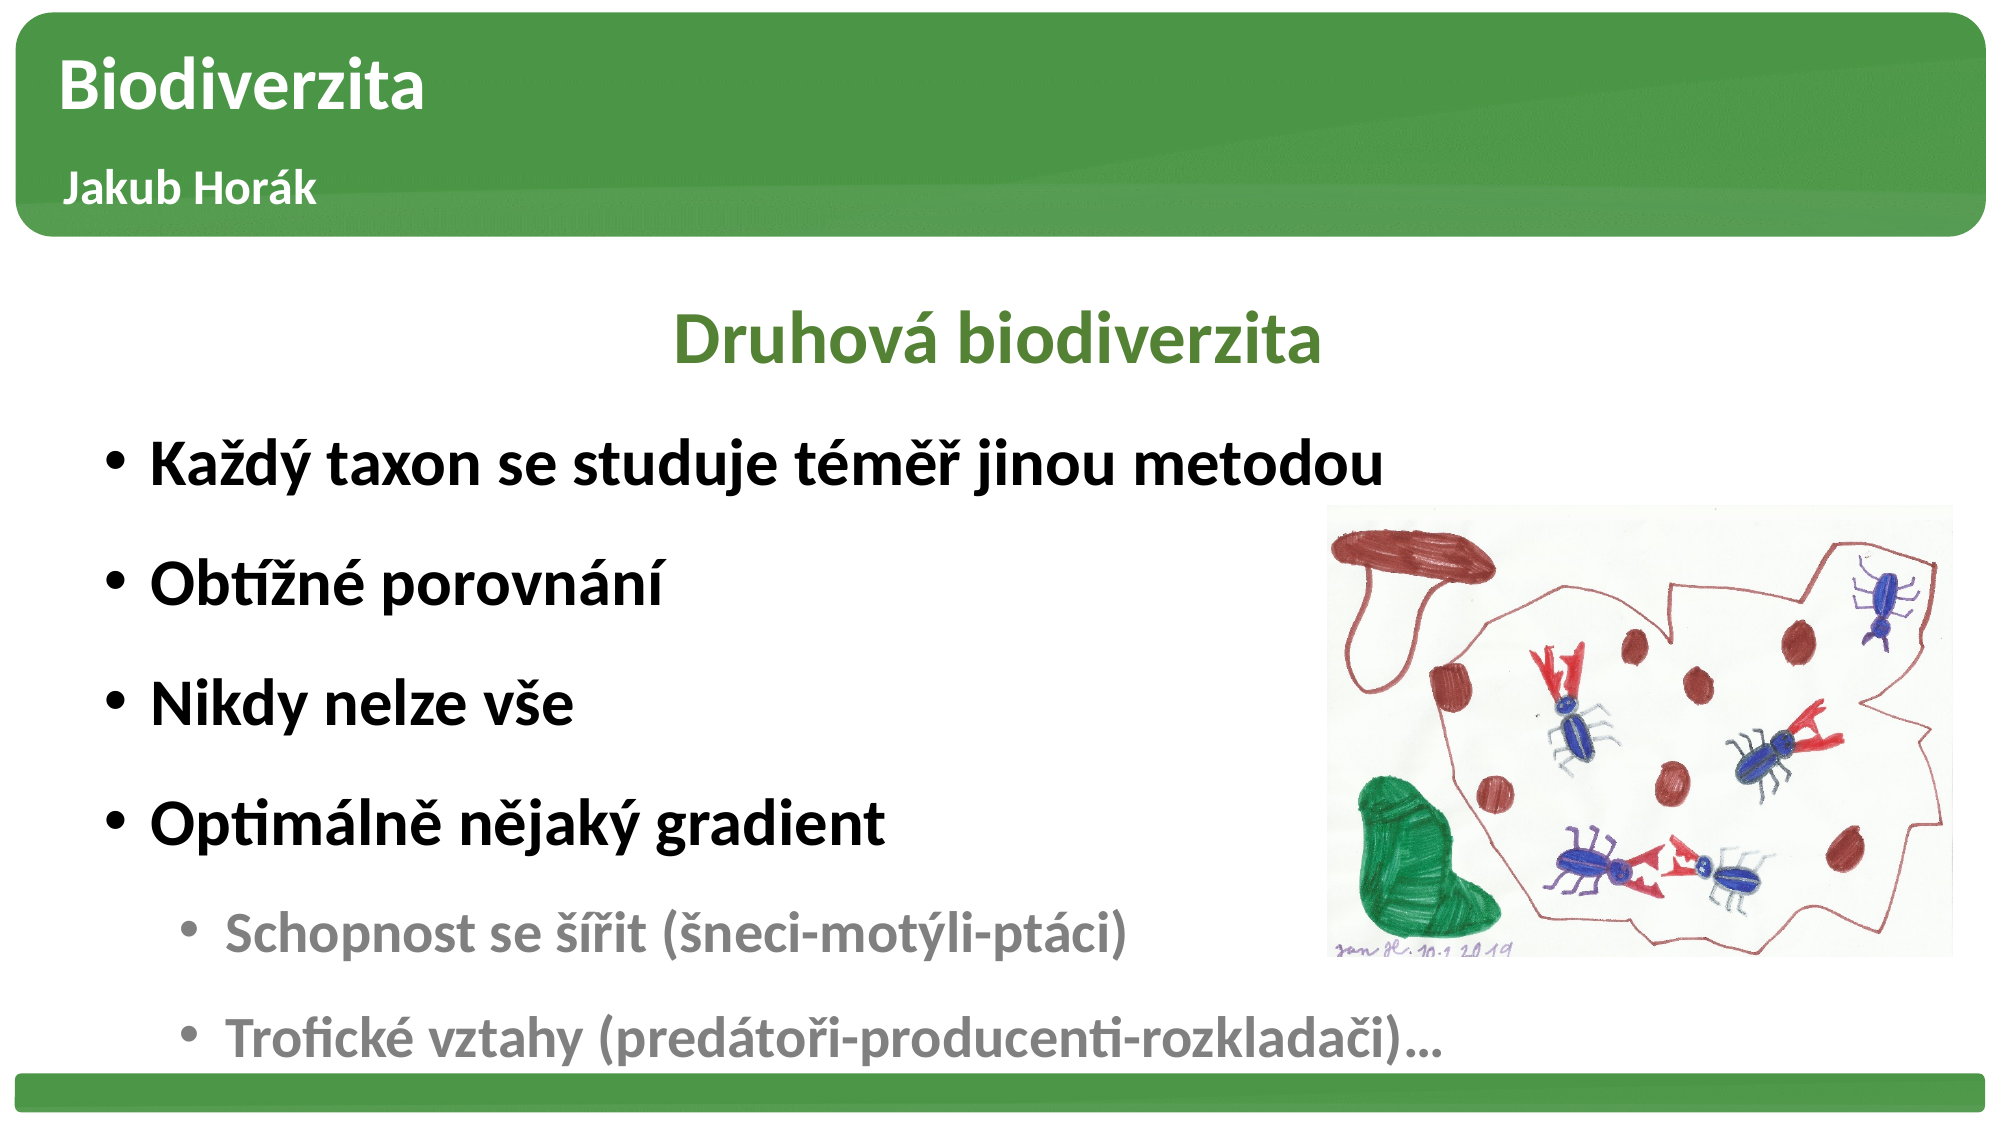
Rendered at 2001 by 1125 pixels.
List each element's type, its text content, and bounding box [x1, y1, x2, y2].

text_box Biodiverzita Jakub Horák [14, 11, 1987, 236]
text_box Druhová biodiverzita Každý taxon se studuje téměř jinou metodou Obtížné porovnání Nikdy nelze vše Optimálně nějaký gradient Schopnost se šířit (šneci-motýli-ptáci) Trofické vztahy (predátoři-producenti-rozkladači)… [13, 236, 1985, 1076]
picture [1327, 505, 1953, 957]
text_box [13, 1075, 1987, 1114]
